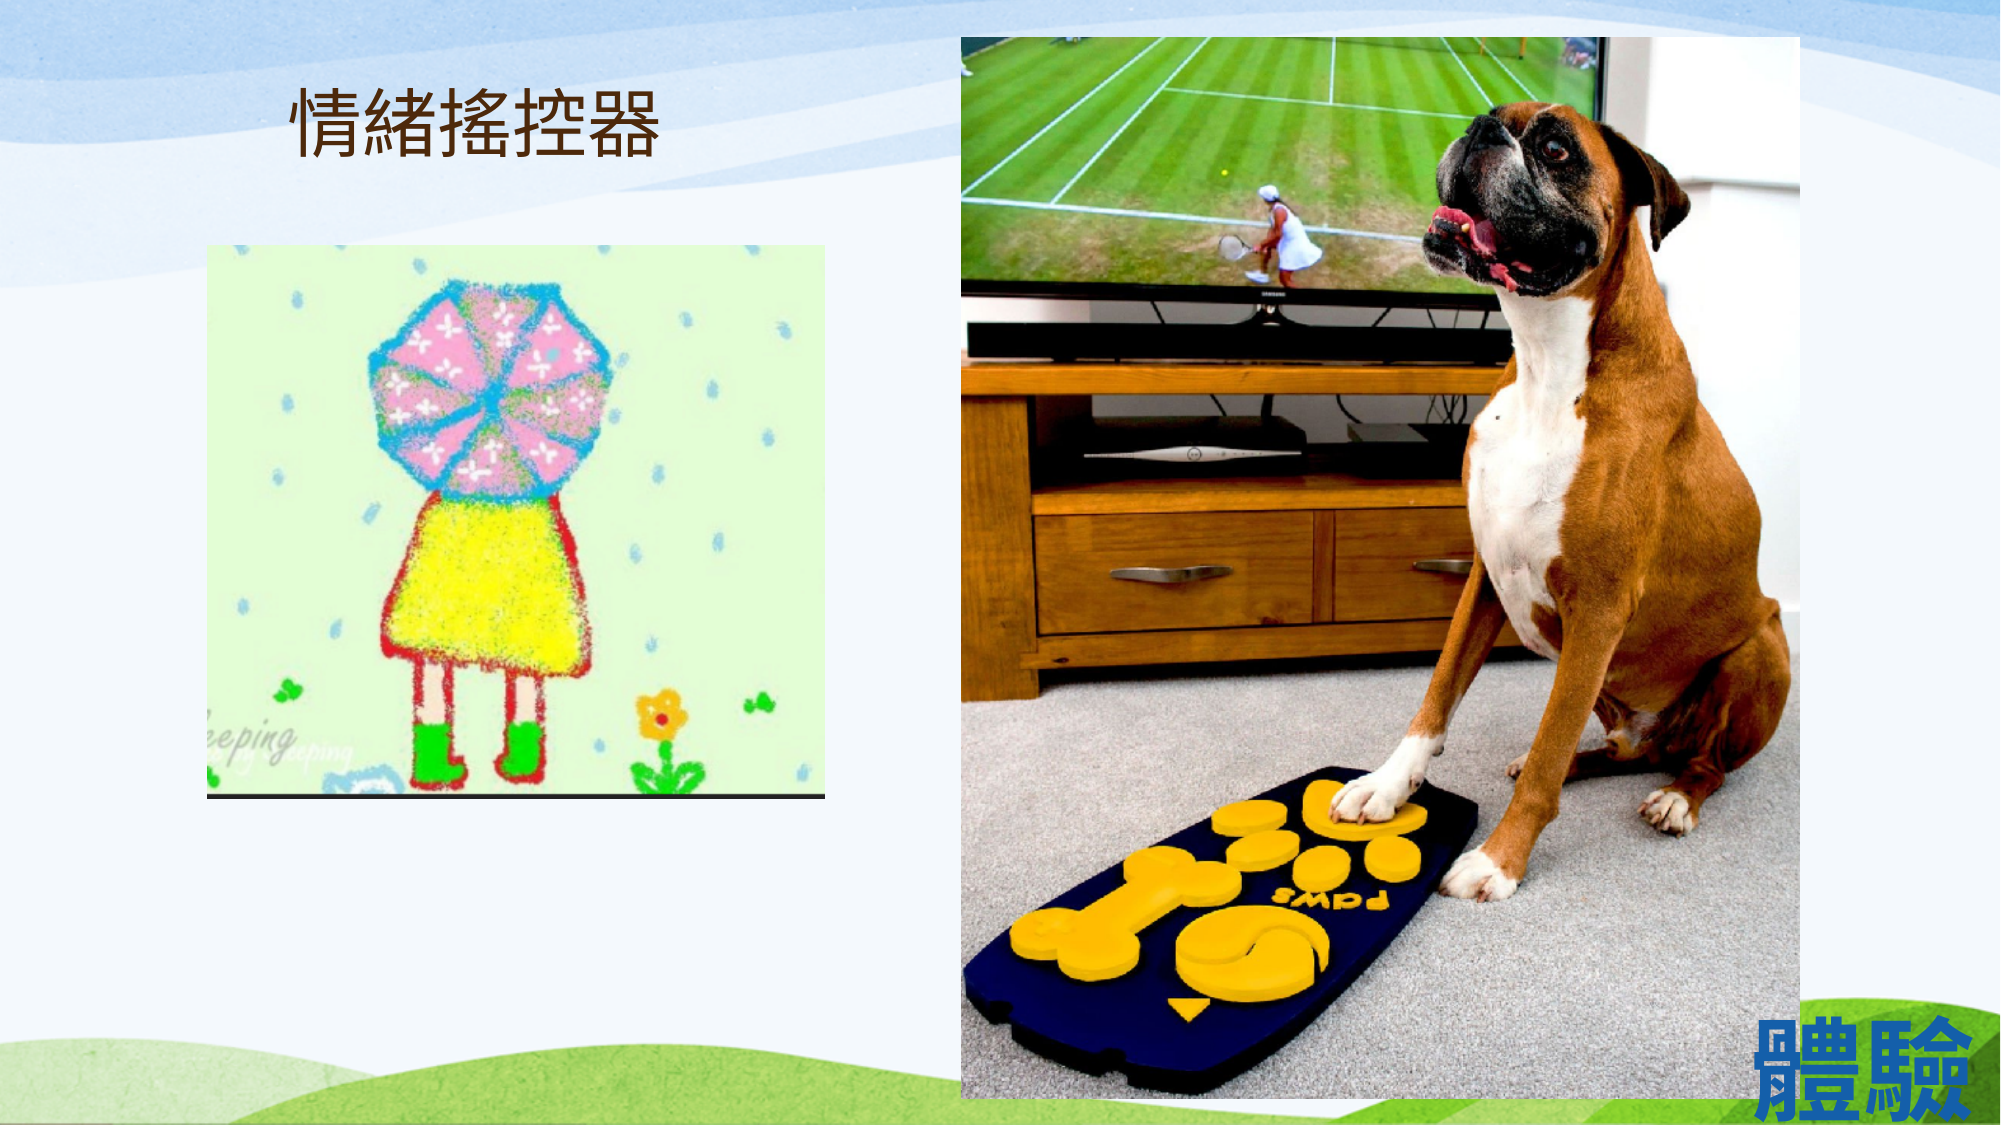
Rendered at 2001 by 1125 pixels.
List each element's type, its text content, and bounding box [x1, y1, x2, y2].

title 情緒搖控器 [91, 16, 859, 175]
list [207, 245, 825, 799]
text_box 體驗 [1735, 992, 1991, 1125]
picture [0, 0, 2001, 1125]
